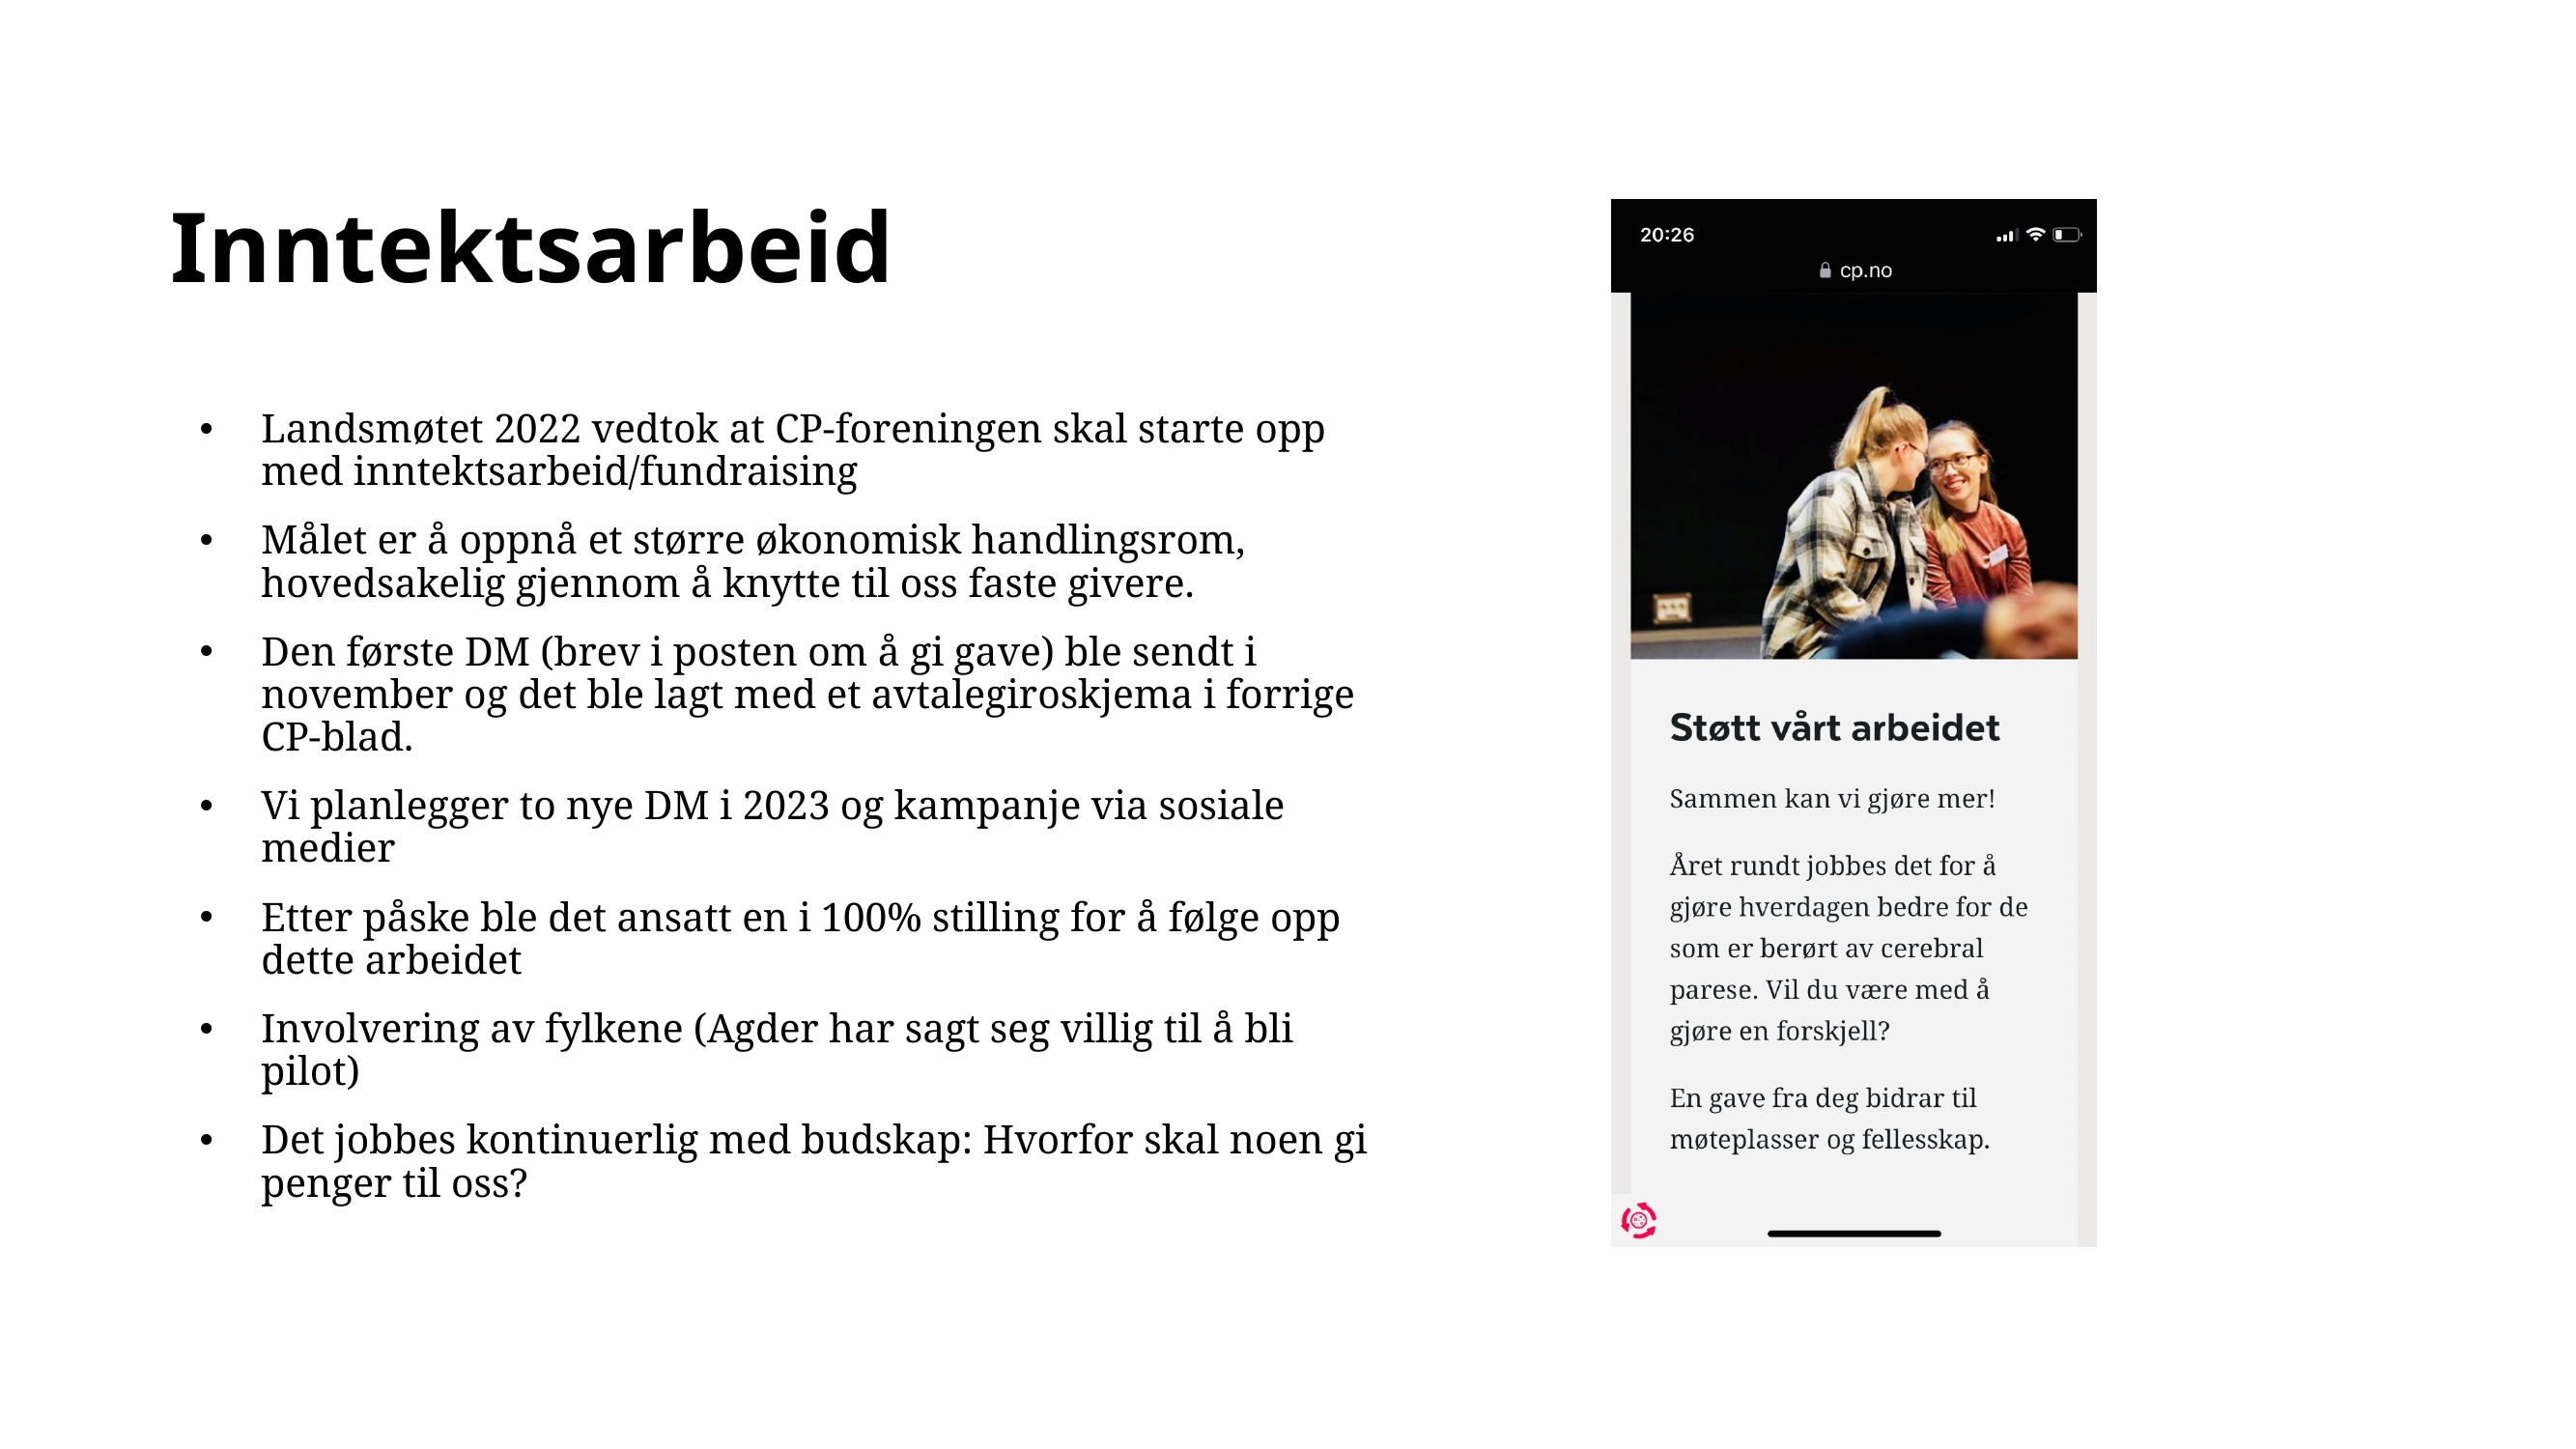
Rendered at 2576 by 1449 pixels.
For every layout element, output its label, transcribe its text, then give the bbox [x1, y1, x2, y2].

list Landsmøtet 2022 vedtok at CP-foreningen skal starte opp med inntektsarbeid/fundraising Målet er å oppnå et større økonomisk handlingsrom, hovedsakelig gjennom å knytte til oss faste givere. Den første DM (brev i posten om å gi gave) ble sendt i november og det ble lagt med et avtalegiroskjema i forrige CP-blad. Vi planlegger to nye DM i 2023 og kampanje via sosiale medier Etter påske ble det ansatt en i 100% stilling for å følge opp dette arbeidet Involvering av fylkene (Agder har sagt seg villig til å bli pilot) Det jobbes kontinuerlig med budskap: Hvorfor skal noen gi penger til oss? [199, 409, 1384, 1278]
title Inntektsarbeid [170, 28, 1198, 314]
picture [1611, 199, 2097, 1247]
